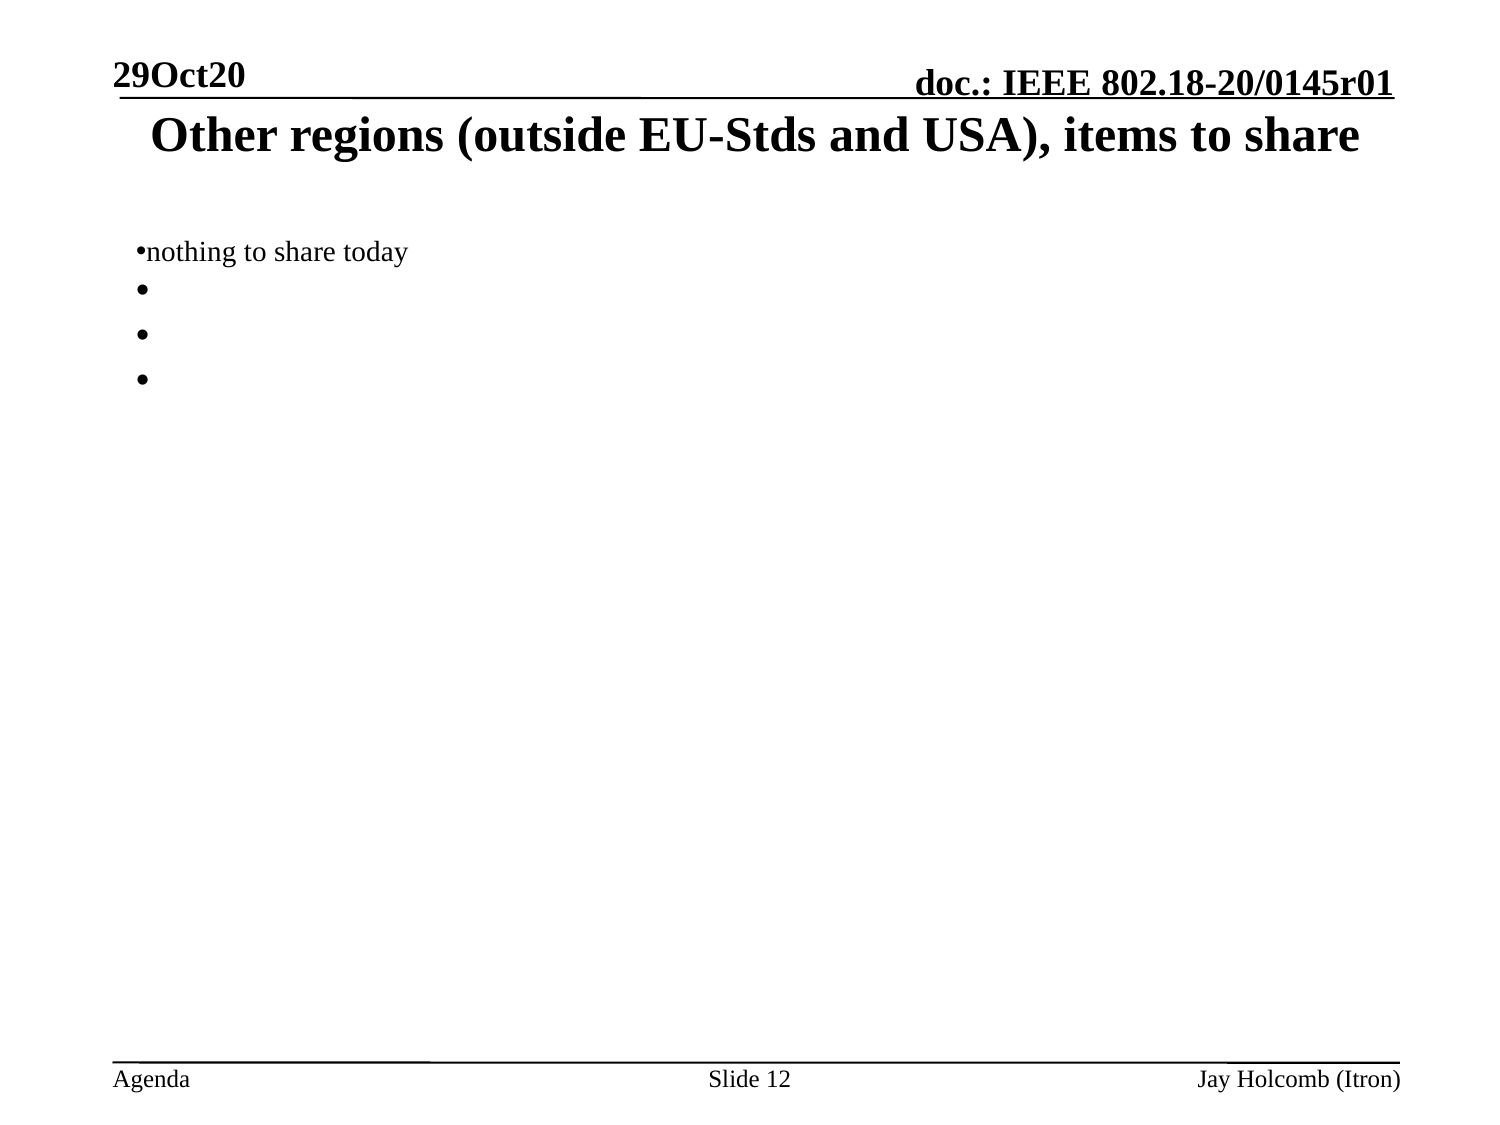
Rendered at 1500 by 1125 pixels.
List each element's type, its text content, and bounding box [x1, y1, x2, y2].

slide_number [112, 49, 488, 95]
footer Jay Holcomb (Itron) [878, 1061, 1402, 1093]
title Other regions (outside EU-Stds and USA), items to share [117, 100, 1394, 163]
list nothing to share today [120, 199, 1479, 1055]
slide_number Slide 12 [699, 1061, 800, 1123]
